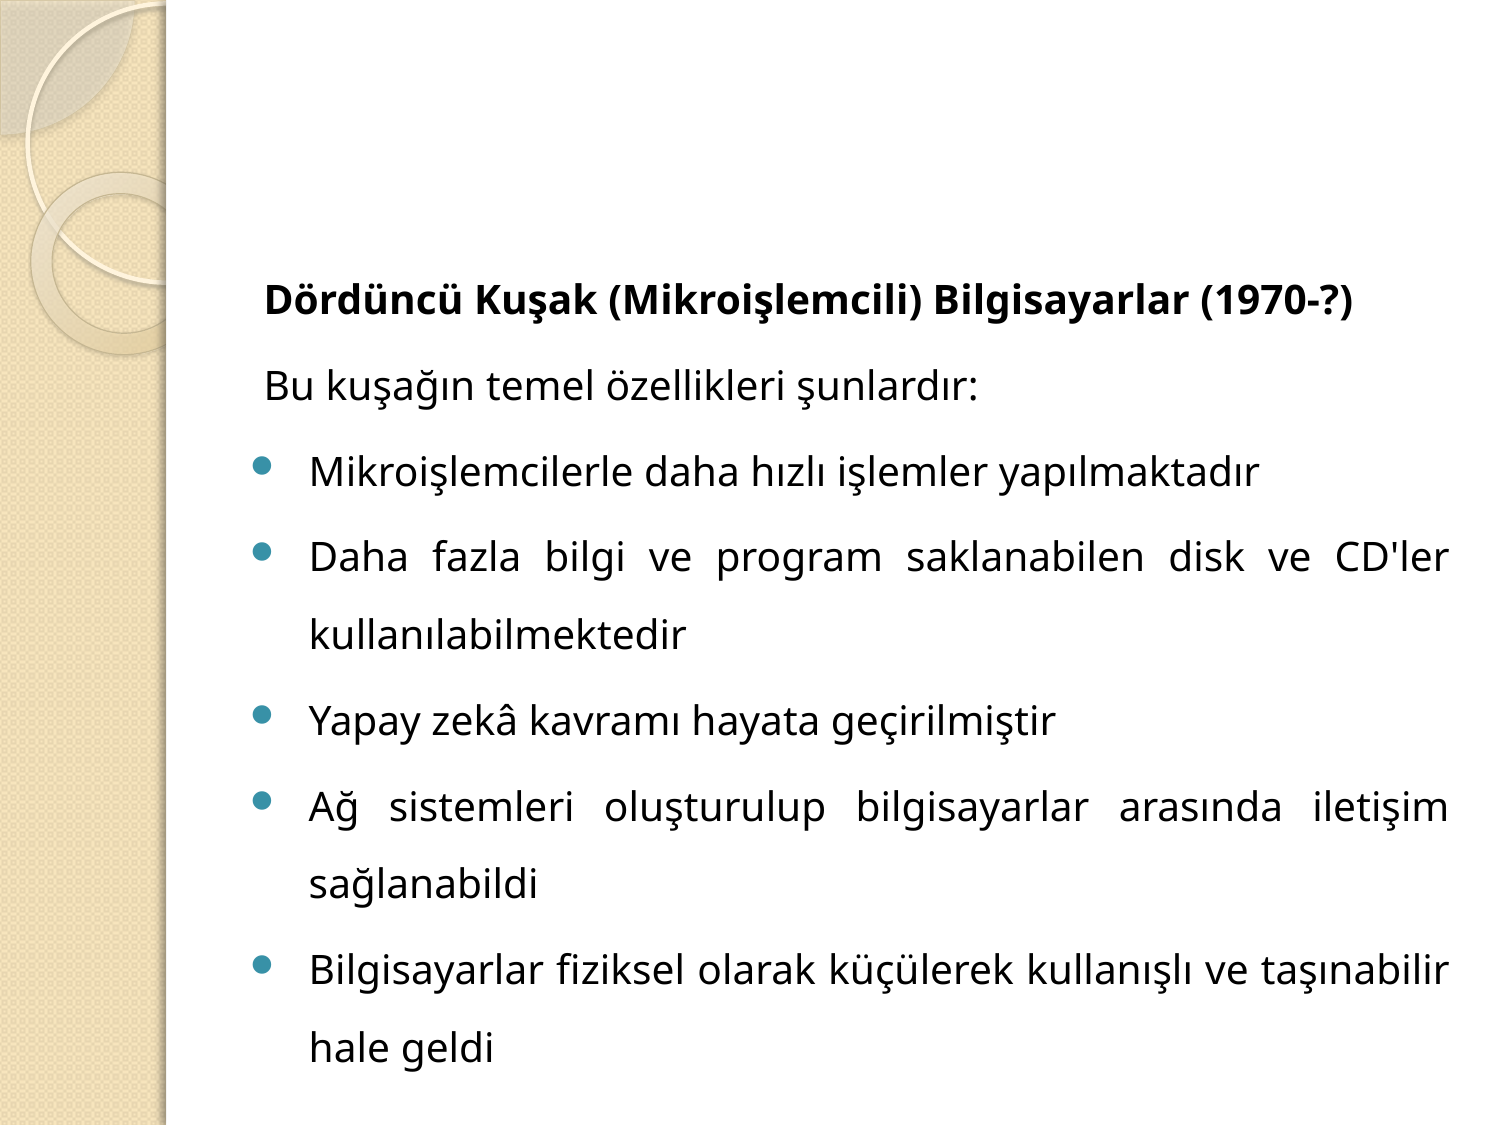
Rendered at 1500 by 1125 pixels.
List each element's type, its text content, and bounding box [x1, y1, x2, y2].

list Dördüncü Kuşak (Mikroişlemcili) Bilgisayarlar (1970-?) Bu kuşağın temel özellikleri şunlardır: Mikroişlemcilerle daha hızlı işlemler yapılmaktadır Daha fazla bilgi ve program saklanabilen disk ve CD'ler kullanılabilmektedir Yapay zekâ kavramı hayata geçirilmiştir Ağ sistemleri oluşturulup bilgisayarlar arasında iletişim sağlanabildi Bilgisayarlar fiziksel olarak küçülerek kullanışlı ve taşınabilir hale geldi [235, 237, 1466, 1079]
